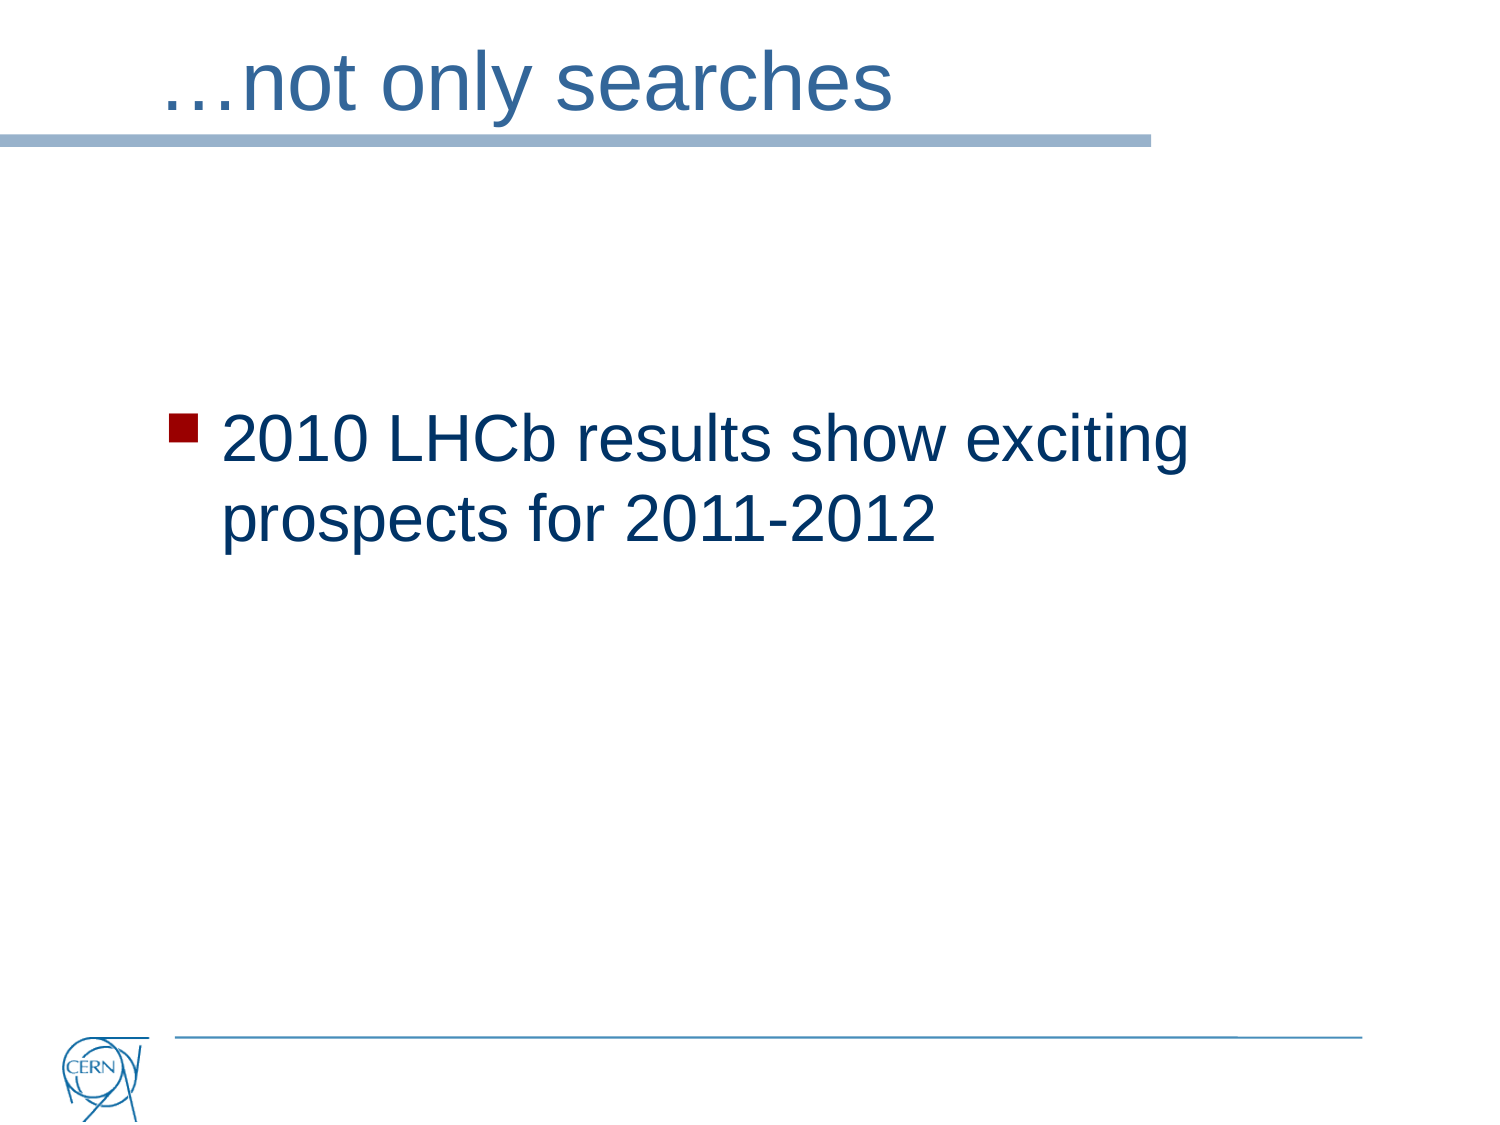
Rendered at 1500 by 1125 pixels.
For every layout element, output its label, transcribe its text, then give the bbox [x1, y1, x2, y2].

title …not only searches [142, 9, 1426, 135]
list 2010 LHCb results show exciting prospects for 2011-2012 [149, 387, 1426, 588]
picture [62, 1037, 150, 1122]
